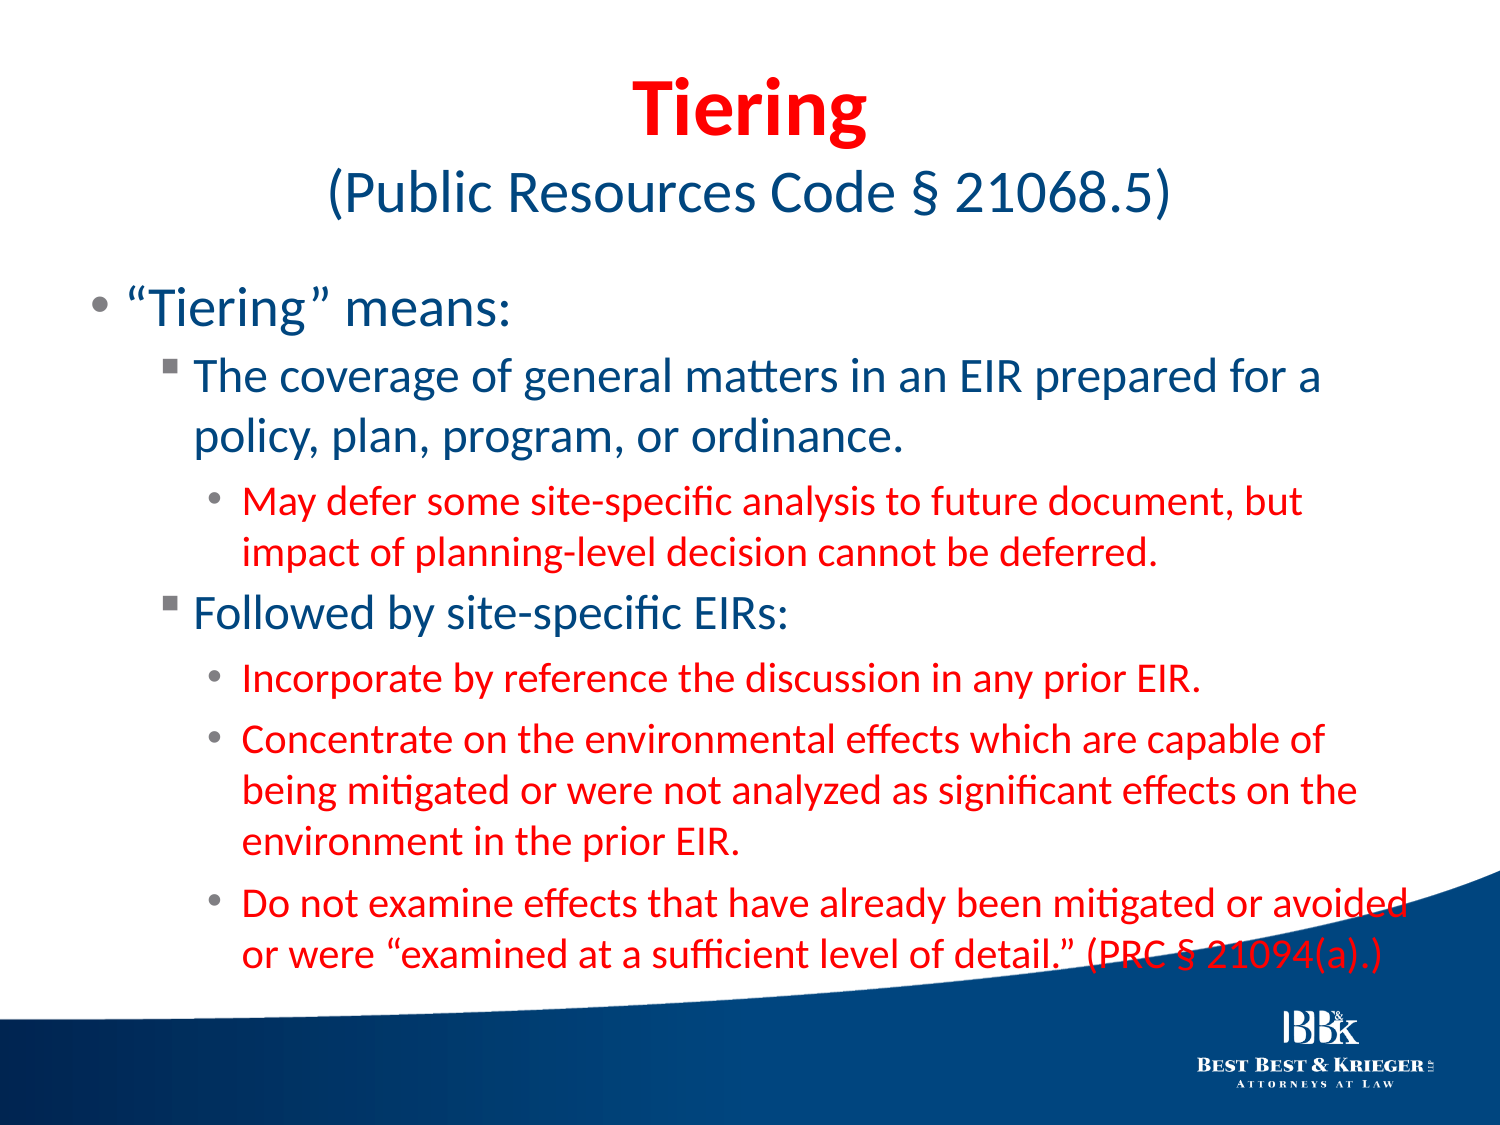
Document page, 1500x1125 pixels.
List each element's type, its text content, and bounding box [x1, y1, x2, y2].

picture [0, 870, 1500, 1125]
list “Tiering” means: The coverage of general matters in an EIR prepared for a policy, plan, program, or ordinance. May defer some site-specific analysis to future document, but impact of planning-level decision cannot be deferred. Followed by site-specific EIRs: Incorporate by reference the discussion in any prior EIR. Concentrate on the environmental effects which are capable of being mitigated or were not analyzed as significant effects on the environment in the prior EIR. Do not examine effects that have already been mitigated or avoided or were “examined at a sufficient level of detail.” (PRC § 21094(a).) [75, 262, 1425, 1005]
title Tiering (Public Resources Code § 21068.5) [75, 45, 1425, 233]
